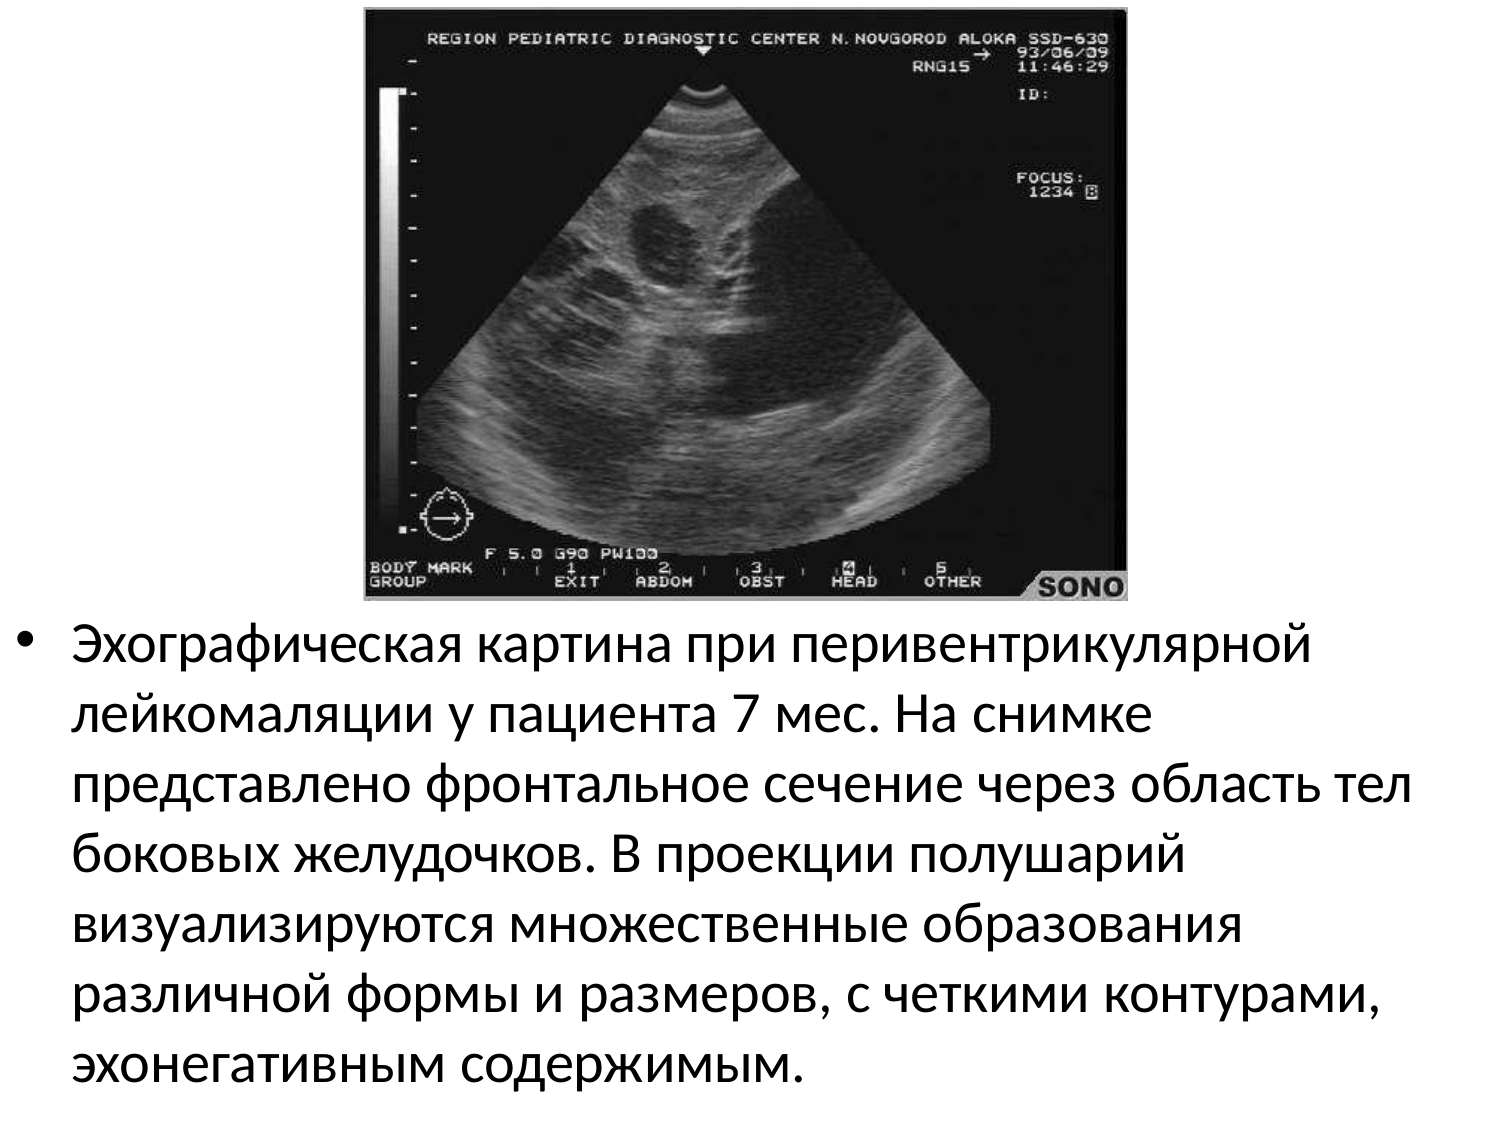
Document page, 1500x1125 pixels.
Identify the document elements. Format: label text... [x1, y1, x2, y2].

text_box [363, 7, 1128, 601]
text_box Эхографическая картина при перивентрикулярной лейкомаляции у пациента 7 мес. На снимке представлено фронтальное сечение через область тел боковых желудочков. В проекции полушарий визуализируются множественные образования различной формы и размеров, с четкими контурами, эхонегативным содержимым. [12, 601, 1427, 1094]
